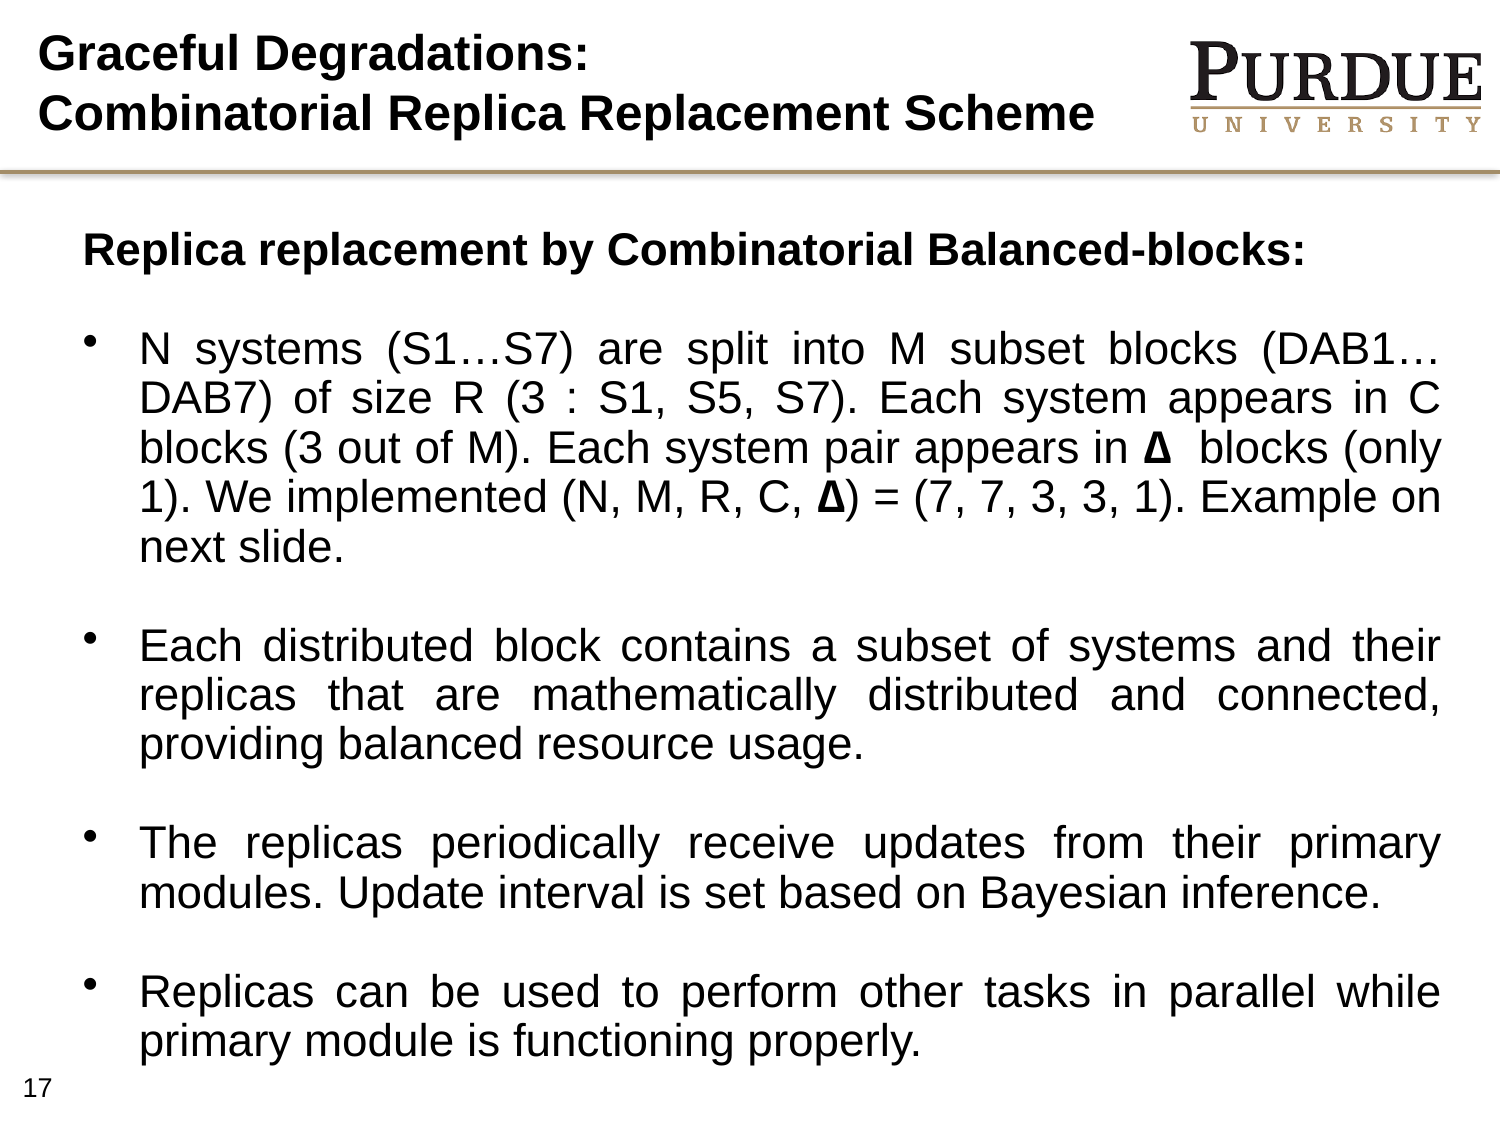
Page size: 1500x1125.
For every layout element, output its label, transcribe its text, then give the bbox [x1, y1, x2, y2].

text_box Replica replacement by Combinatorial Balanced-blocks: N systems (S1…S7) are split into M subset blocks (DAB1…DAB7) of size R (3 : S1, S5, S7). Each system appears in C blocks (3 out of M). Each system pair appears in ∆ blocks (only 1). We implemented (N, M, R, C, ∆) = (7, 7, 3, 3, 1). Example on next slide. Each distributed block contains a subset of systems and their replicas that are mathematically distributed and connected, providing balanced resource usage. The replicas periodically receive updates from their primary modules. Update interval is set based on Bayesian inference. Replicas can be used to perform other tasks in parallel while primary module is functioning properly. [75, 218, 1450, 1088]
picture [1186, 38, 1484, 135]
text_box 17 [6, 1062, 69, 1112]
text_box Graceful Degradations: Combinatorial Replica Replacement Scheme [37, 0, 1280, 162]
